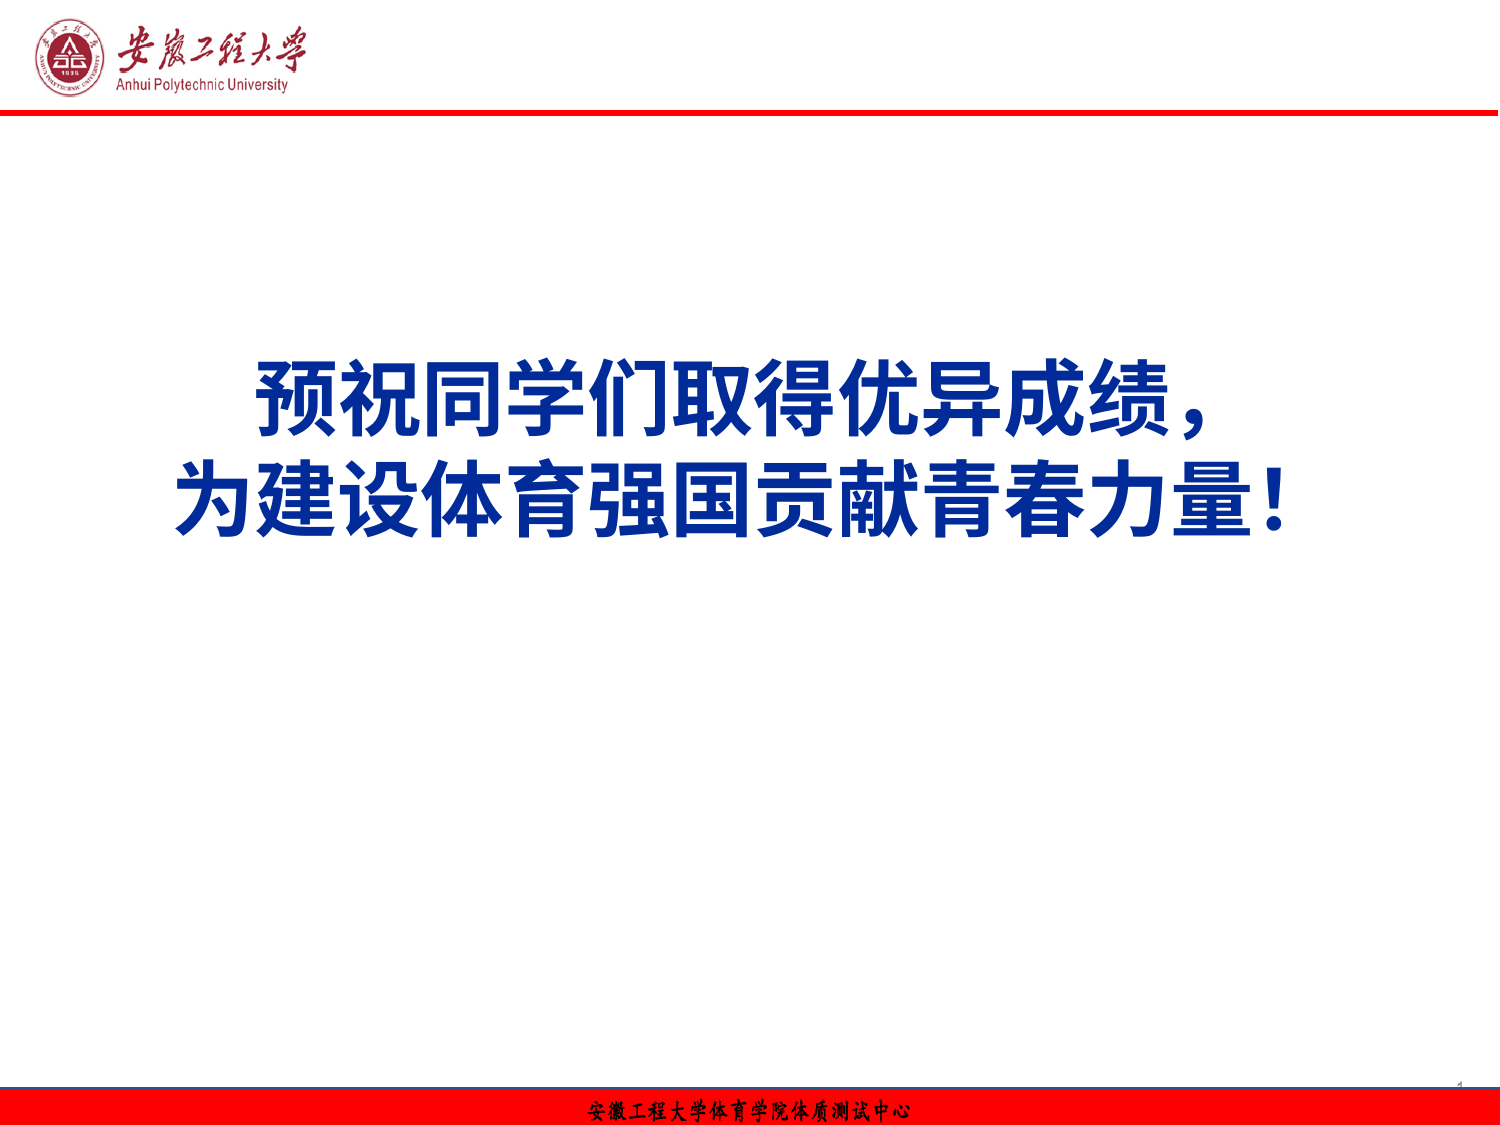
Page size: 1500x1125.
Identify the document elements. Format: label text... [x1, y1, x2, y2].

picture [0, 0, 1500, 1125]
title 预祝同学们取得优异成绩， 为建设体育强国贡献青春力量！ [78, 338, 1430, 555]
slide_number [1074, 1042, 1425, 1103]
